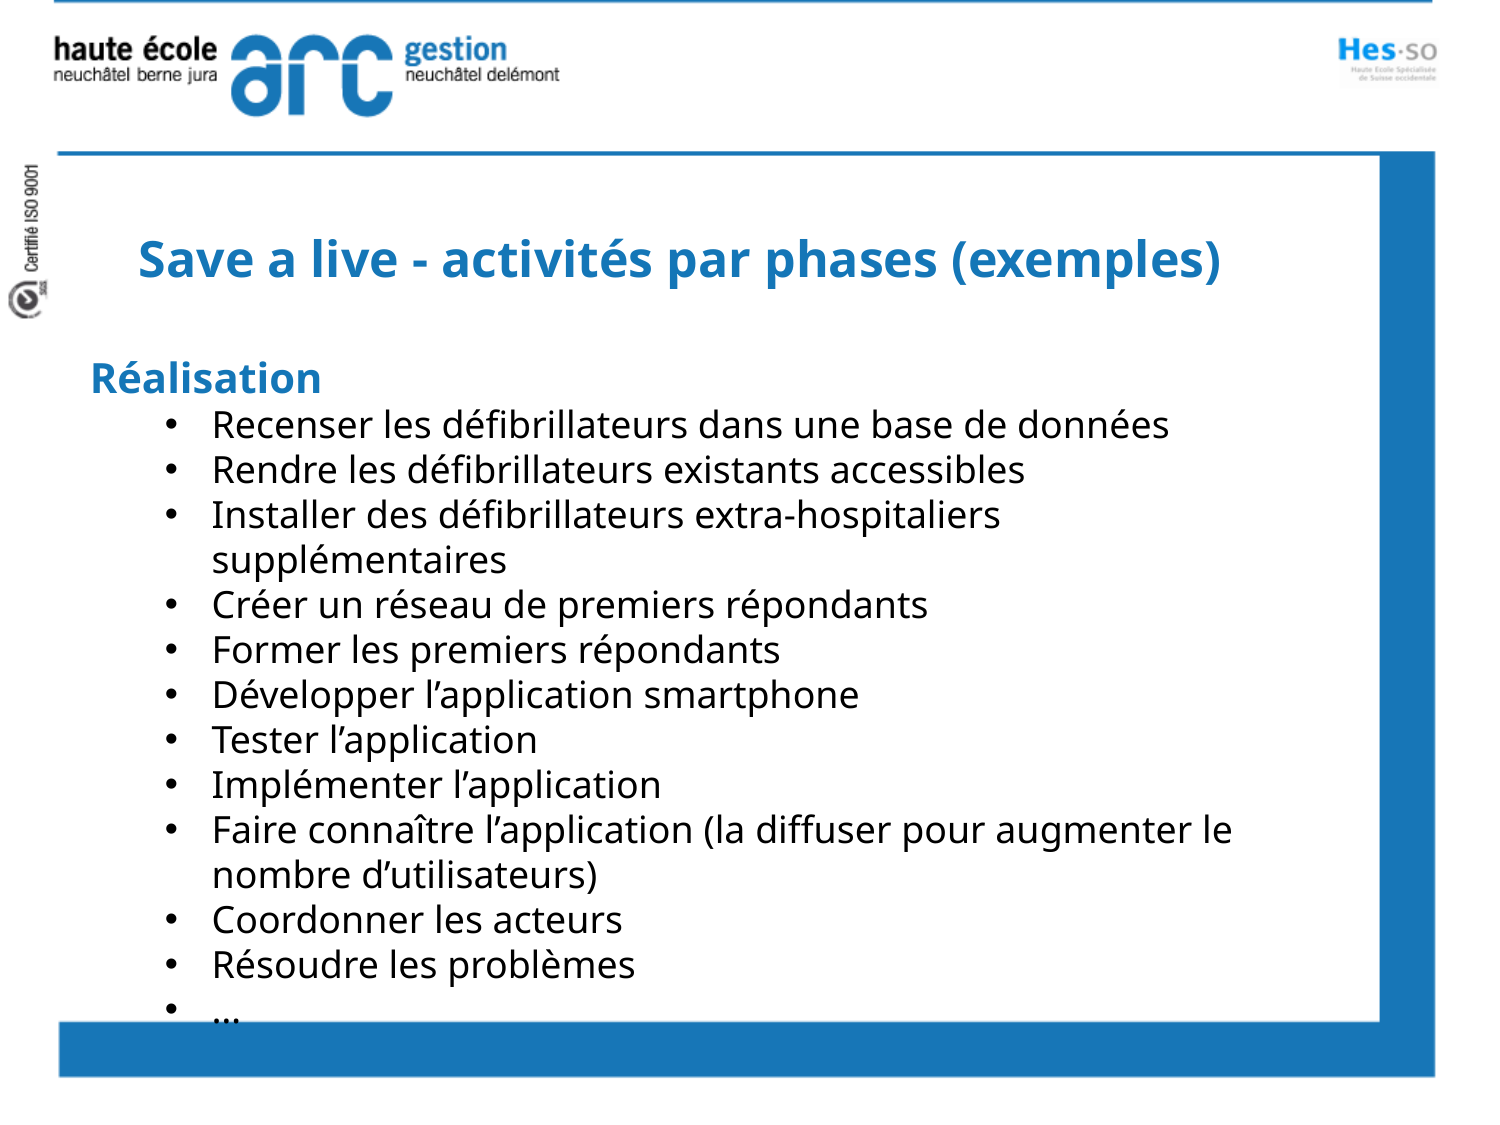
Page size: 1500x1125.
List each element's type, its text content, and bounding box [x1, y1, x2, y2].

picture [0, 0, 1500, 1125]
text_box Save a live - activités par phases (exemples) [123, 219, 1425, 295]
text_box Réalisation Recenser les défibrillateurs dans une base de données Rendre les défibrillateurs existants accessibles Installer des défibrillateurs extra-hospitaliers supplémentaires Créer un réseau de premiers répondants Former les premiers répondants Développer l’application smartphone Tester l’application Implémenter l’application Faire connaître l’application (la diffuser pour augmenter le nombre d’utilisateurs) Coordonner les acteurs Résoudre les problèmes … [75, 343, 1306, 1024]
